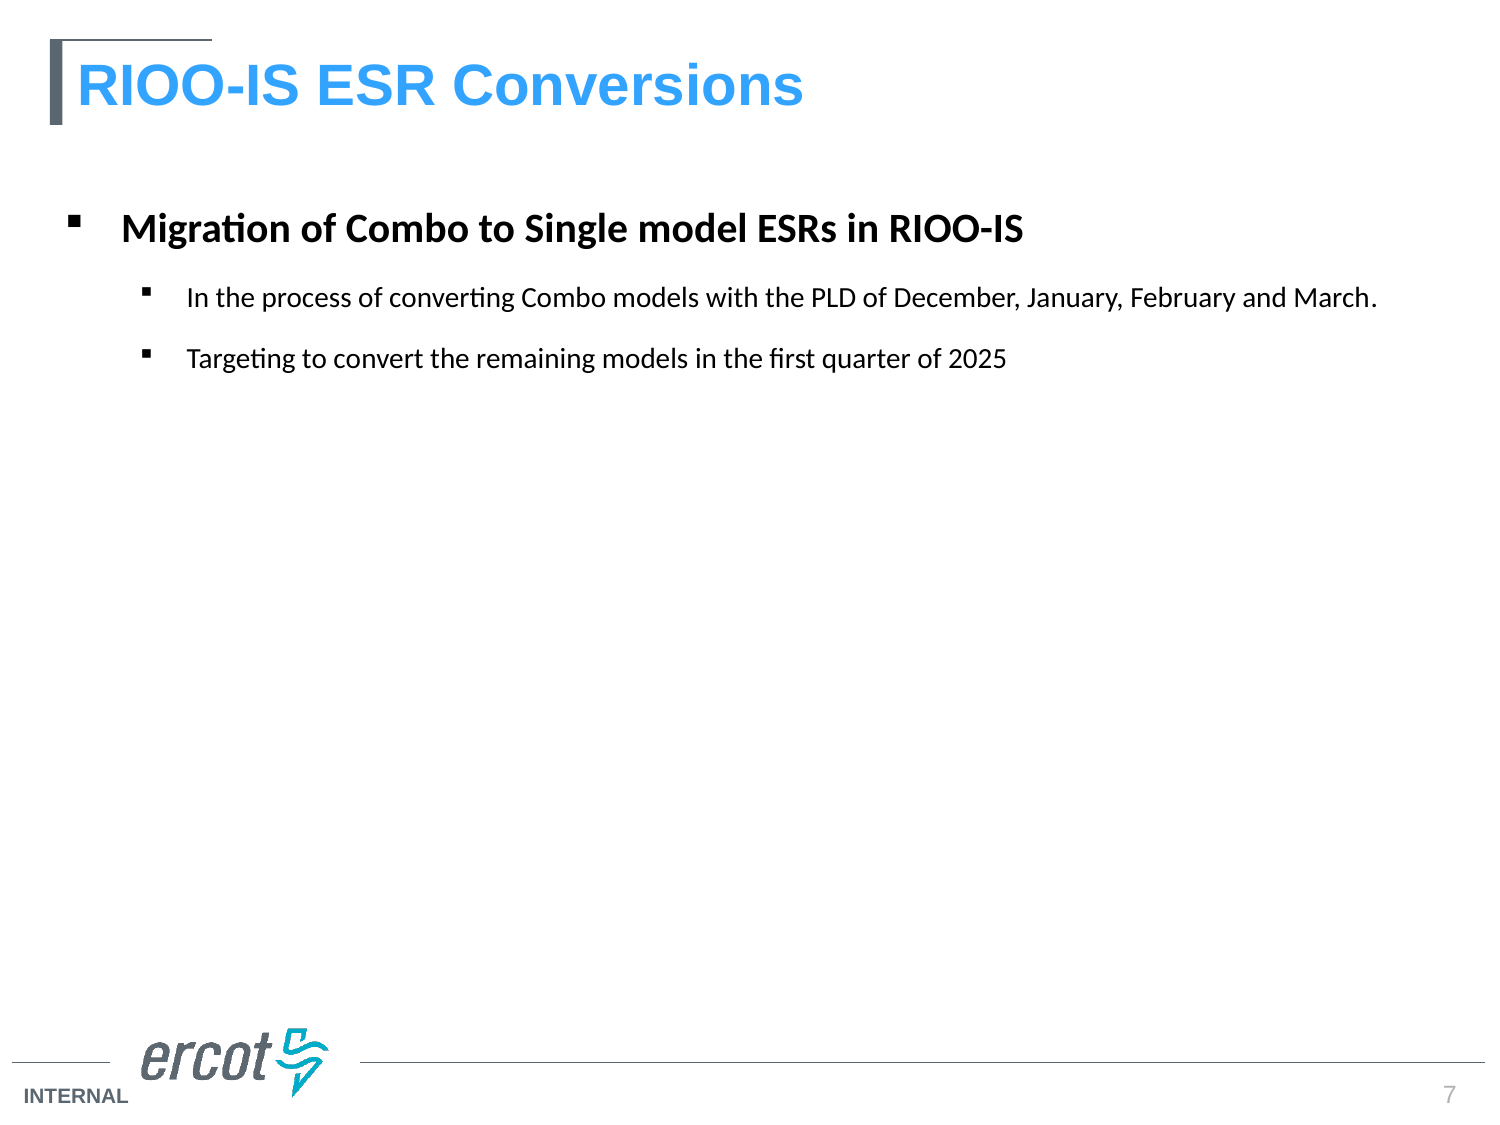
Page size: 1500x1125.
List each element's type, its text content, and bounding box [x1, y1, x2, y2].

slide_number 7 [1412, 1076, 1488, 1112]
title RIOO-IS ESR Conversions [62, 39, 1450, 125]
list Migration of Combo to Single model ESRs in RIOO-IS In the process of converting Combo models with the PLD of December, January, February and March. Targeting to convert the remaining models in the first quarter of 2025 [50, 163, 1450, 969]
picture [137, 1024, 332, 1100]
